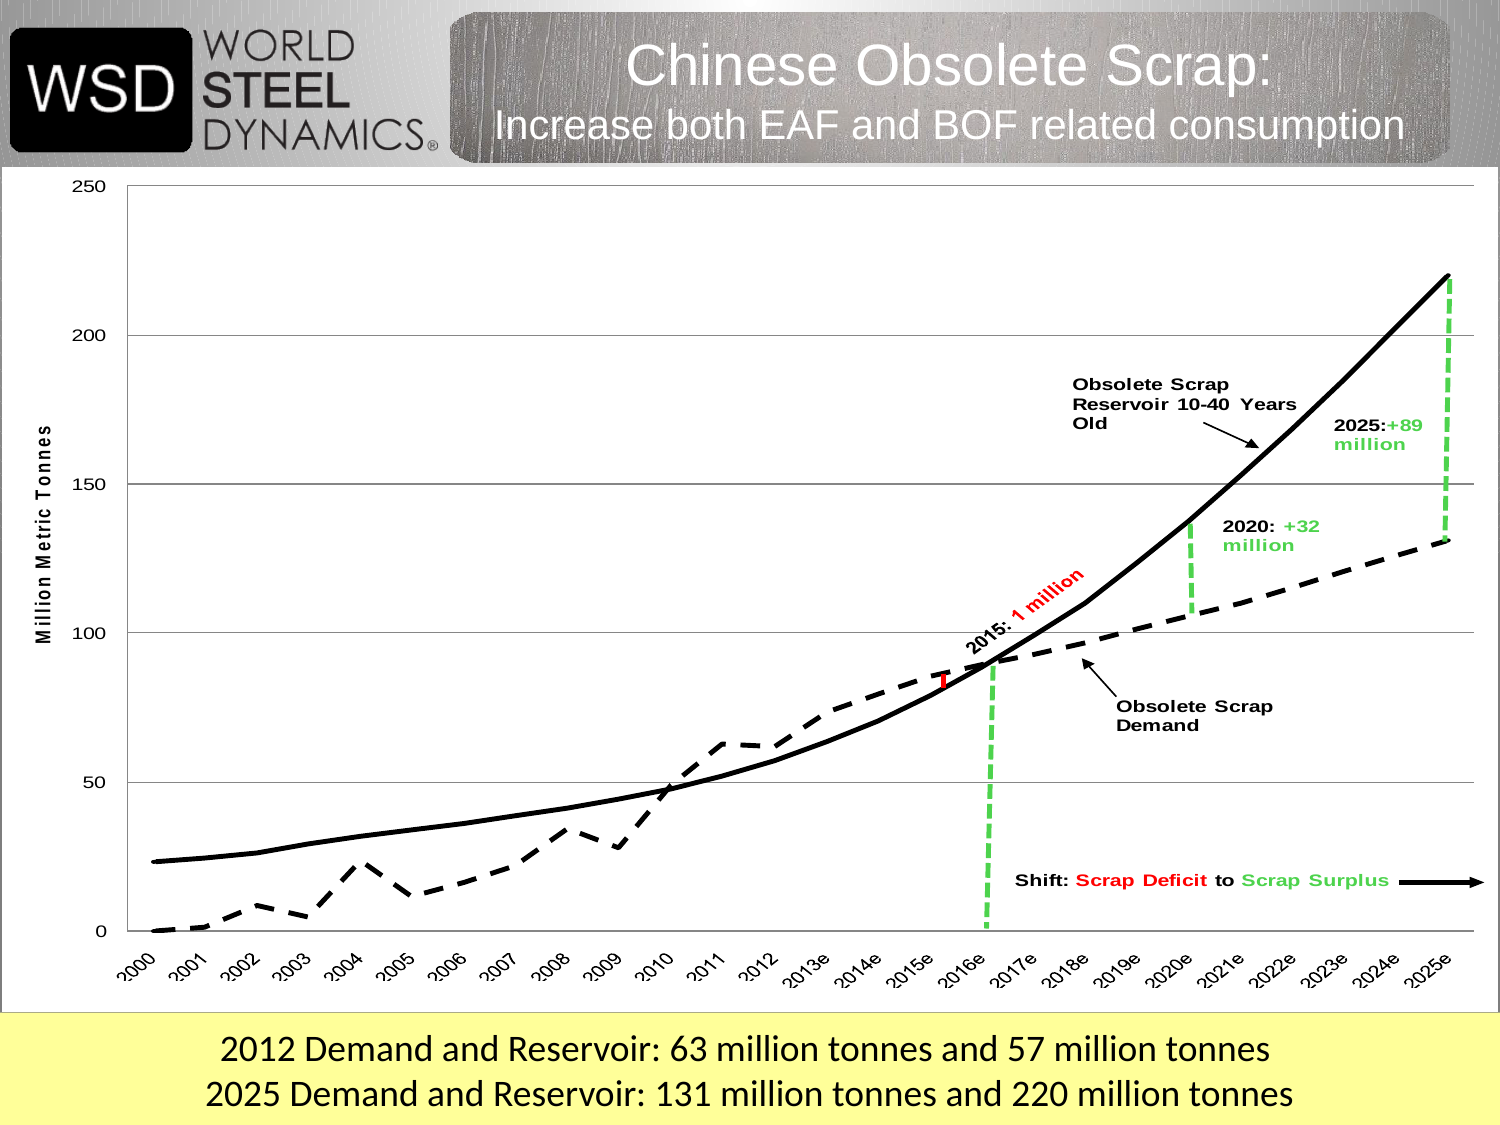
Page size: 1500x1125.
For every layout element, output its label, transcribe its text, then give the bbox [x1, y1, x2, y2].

text_box 2012 Demand and Reservoir: 63 million tonnes and 57 million tonnes 2025 Demand and Reservoir: 131 million tonnes and 220 million tonnes [0, 1020, 1500, 1125]
picture [0, 165, 1500, 1013]
title Chinese Obsolete Scrap: Increase both EAF and BOF related consumption [450, 12, 1450, 163]
picture [10, 24, 438, 163]
